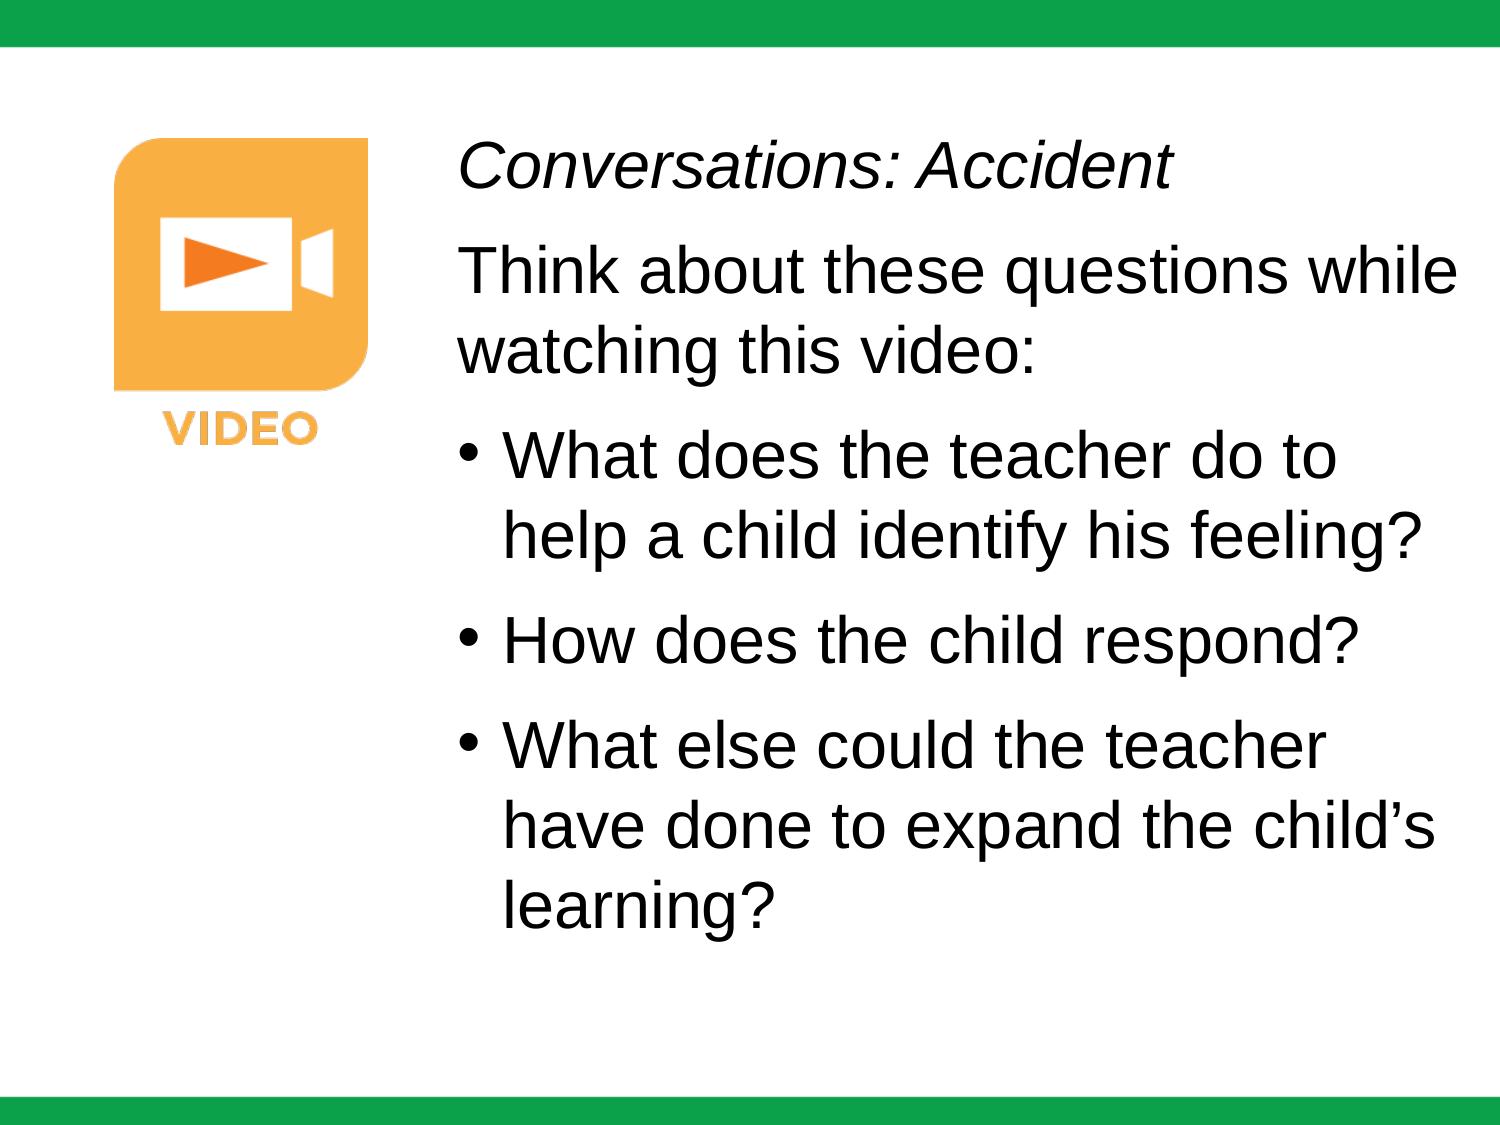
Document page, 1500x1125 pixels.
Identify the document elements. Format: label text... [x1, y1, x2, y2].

picture [0, 0, 1500, 1125]
list Conversations: Accident Think about these questions while watching this video: What does the teacher do to help a child identify his feeling? How does the child respond? What else could the teacher have done to expand the child’s learning? [442, 114, 1478, 1040]
